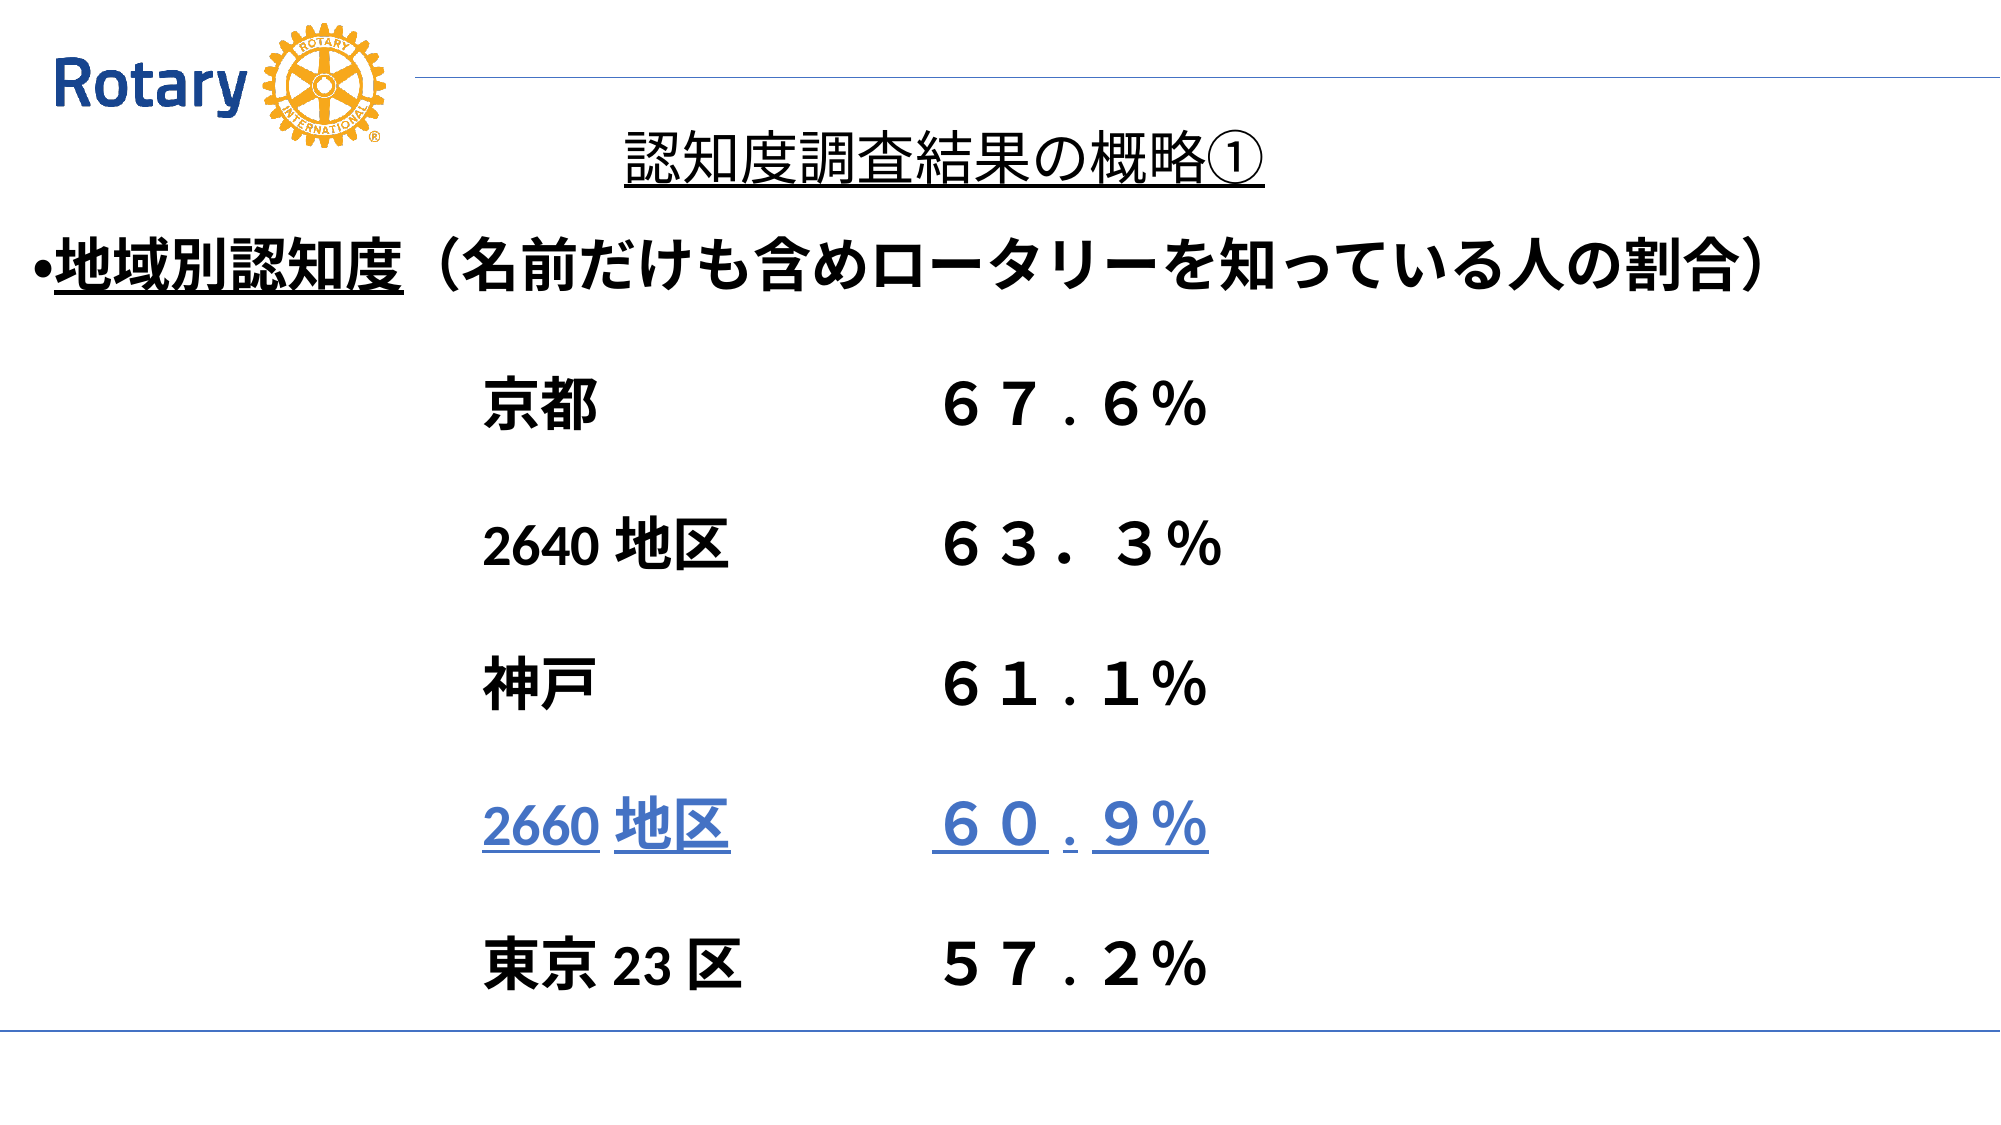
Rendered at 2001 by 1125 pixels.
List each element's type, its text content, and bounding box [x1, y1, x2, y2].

text_box ・地域別認知度（名前だけも含めロータリーを知っている人の割合） 京都 ６７.６％ 2640地区 ６３．３％ 神戸 ６１.１％ 2660地区 ６０.９％ 東京23区 ５７.２％ [17, 220, 1895, 999]
picture [56, 23, 386, 148]
title 認知度調査結果の概略① [349, 95, 1540, 200]
